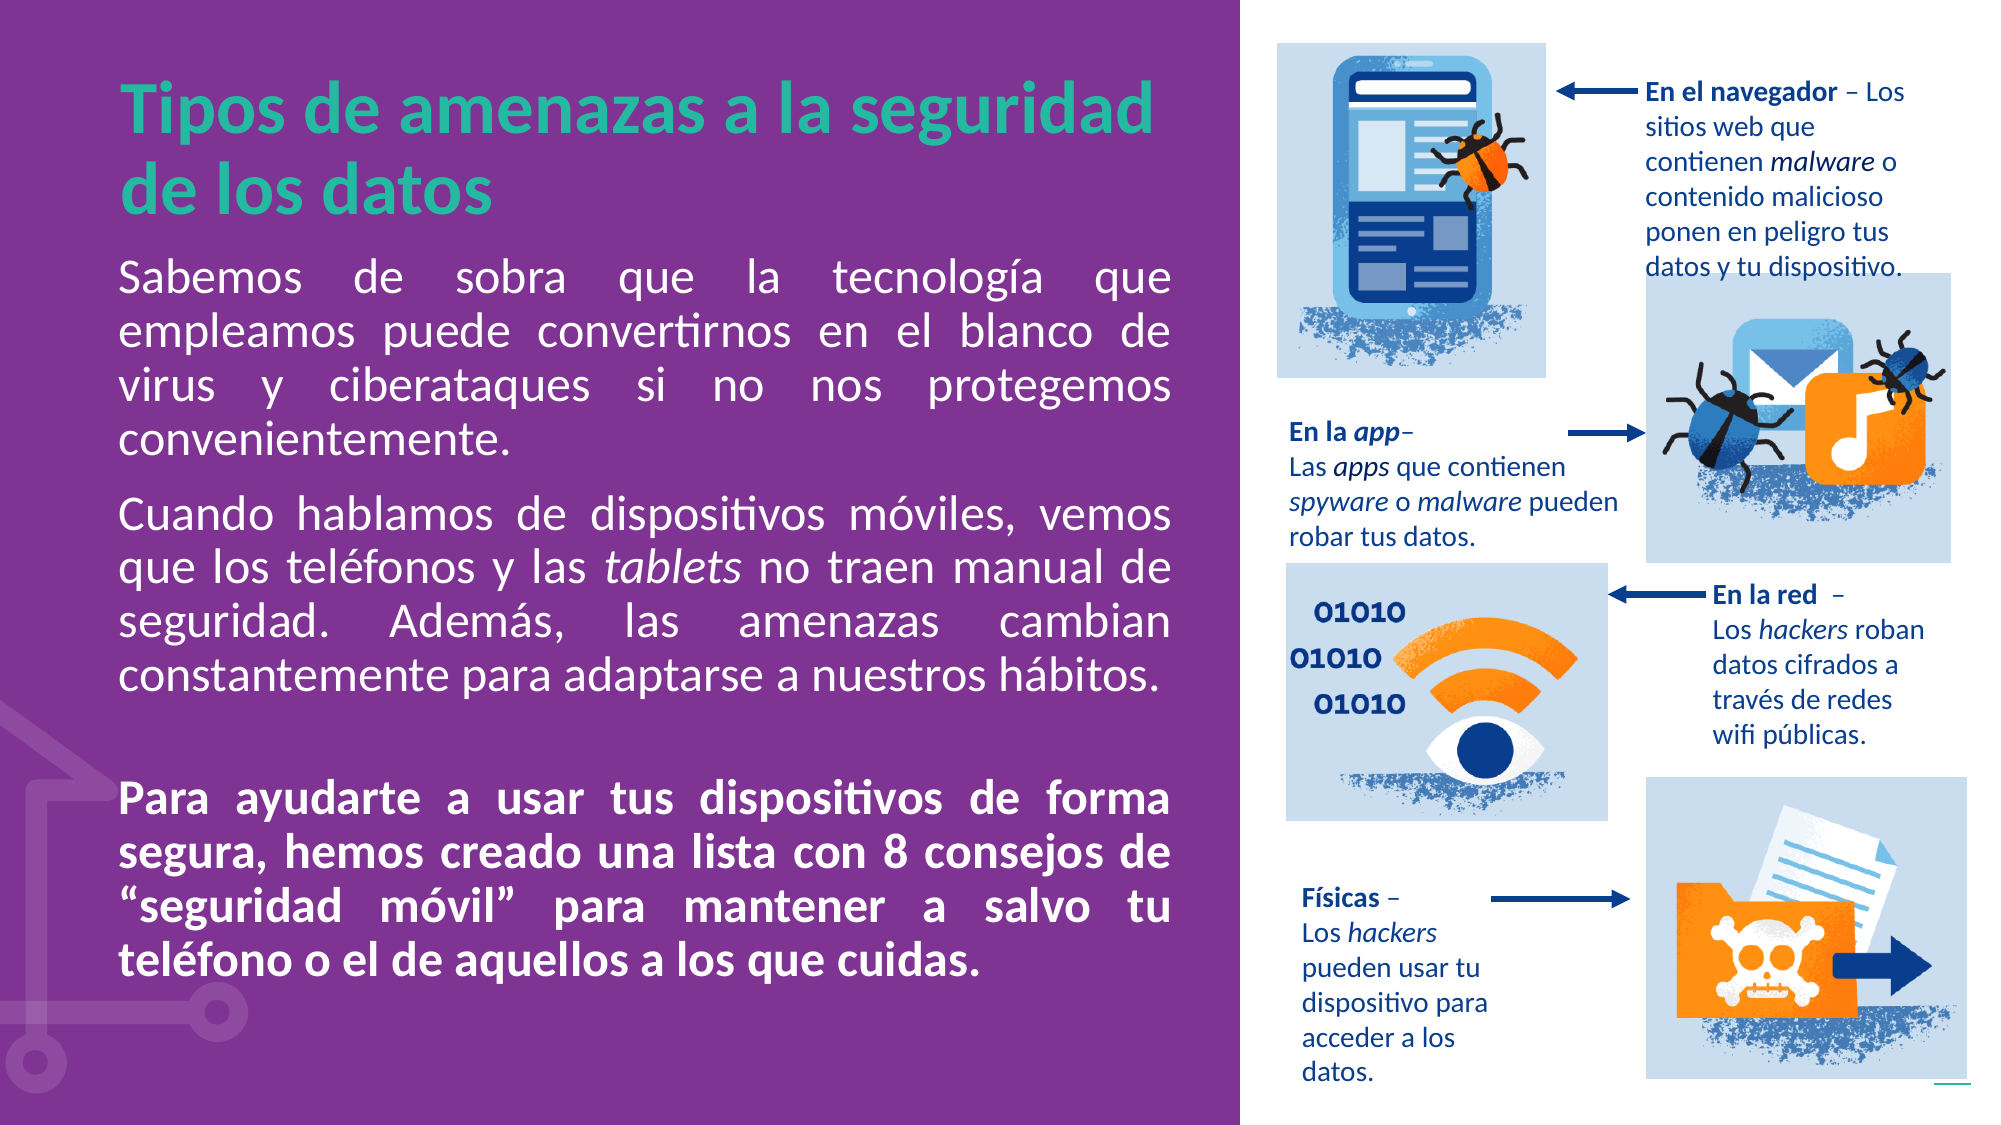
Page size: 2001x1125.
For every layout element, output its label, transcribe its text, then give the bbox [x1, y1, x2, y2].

text_box Físicas – Los hackers pueden usar tu dispositivo para acceder a los datos. [1286, 870, 1517, 1096]
list Tipos de amenazas a la seguridad de los datos [105, 61, 1178, 224]
picture [1286, 563, 1608, 821]
picture [1277, 42, 1546, 378]
picture [1646, 273, 1951, 563]
text_box En la app– Las apps que contienen spyware o malware pueden robar tus datos. [1274, 404, 1641, 560]
text_box En el navegador – Los sitios web que contienen malware o contenido malicioso ponen en peligro tus datos y tu dispositivo. [1630, 64, 1951, 290]
list Sabemos de sobra que la tecnología que empleamos puede convertirnos en el blanco de virus y ciberataques si no nos protegemos convenientemente. Cuando hablamos de dispositivos móviles, vemos que los teléfonos y las tablets no traen manual de seguridad. Además, las amenazas cambian constantemente para adaptarse a nuestros hábitos. Para ayudarte a usar tus dispositivos de forma segura, hemos creado una lista con 8 consejos de “seguridad móvil” para mantener a salvo tu teléfono o el de aquellos a los que cuidas. [103, 242, 1188, 961]
text_box En la red – Los hackers roban datos cifrados a través de redes wifi públicas. [1697, 571, 1951, 758]
picture [1646, 777, 1967, 1080]
